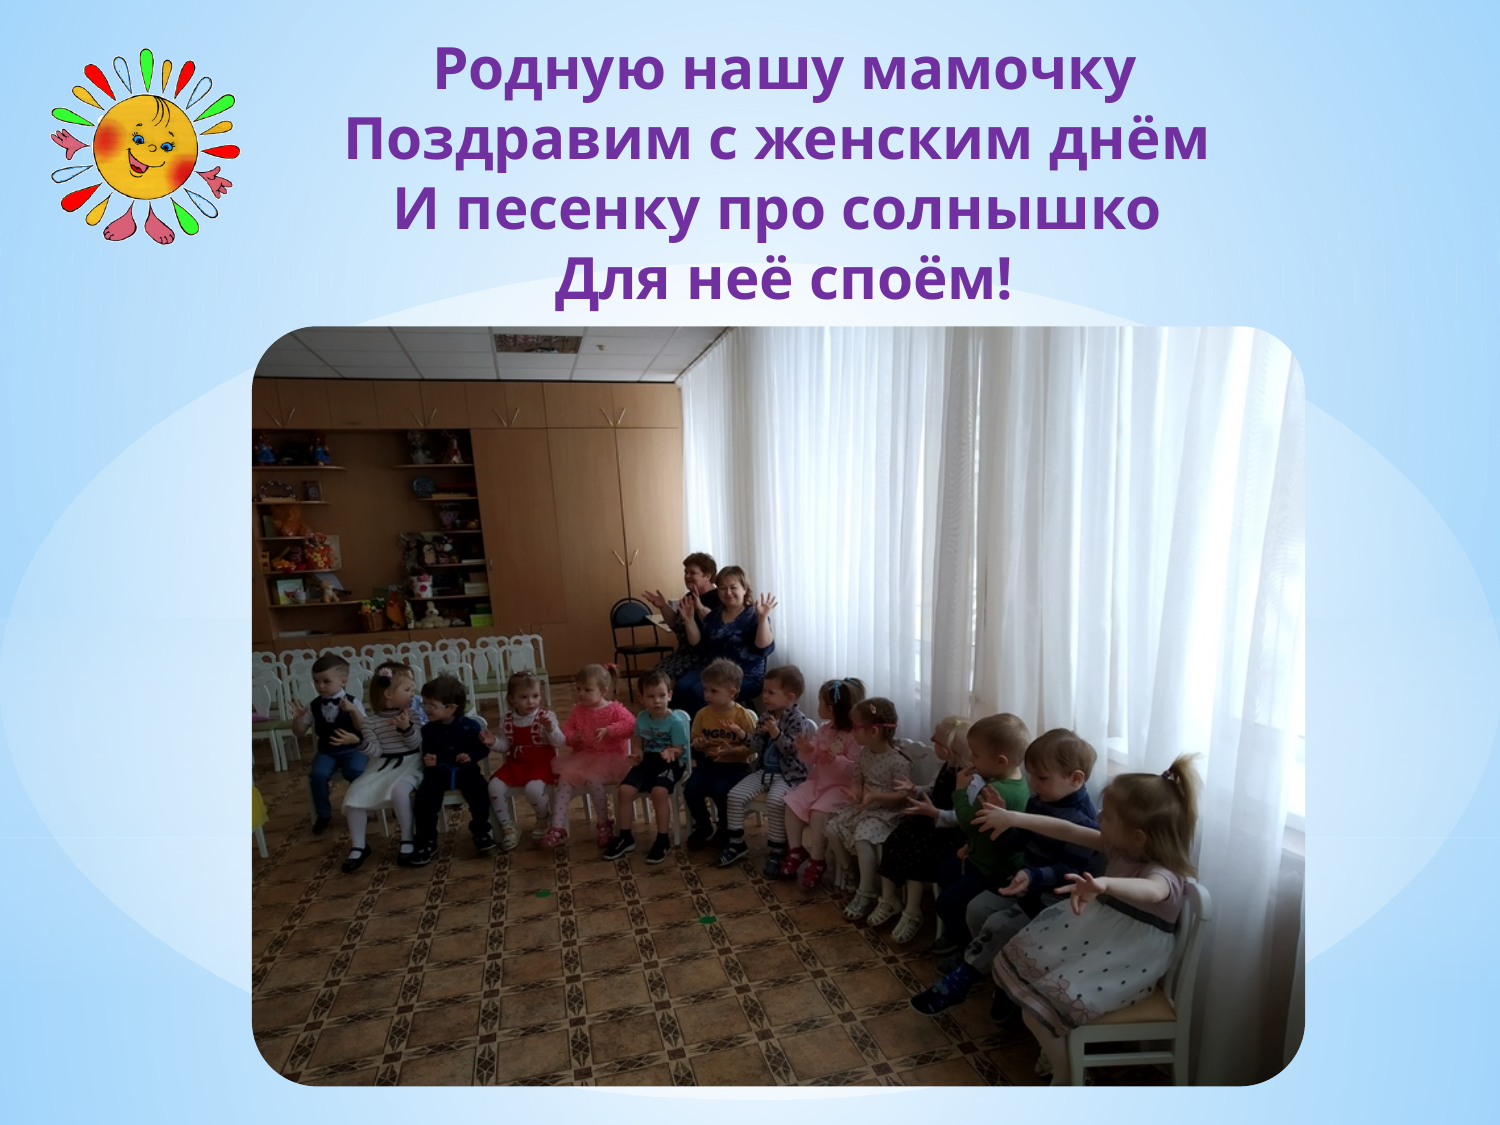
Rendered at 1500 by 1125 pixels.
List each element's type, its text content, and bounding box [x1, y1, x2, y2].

text_box Родную нашу мамочку Поздравим с женским днём И песенку про солнышко Для неё споём! [328, 23, 1241, 319]
picture [251, 326, 1306, 1087]
picture [40, 40, 253, 254]
